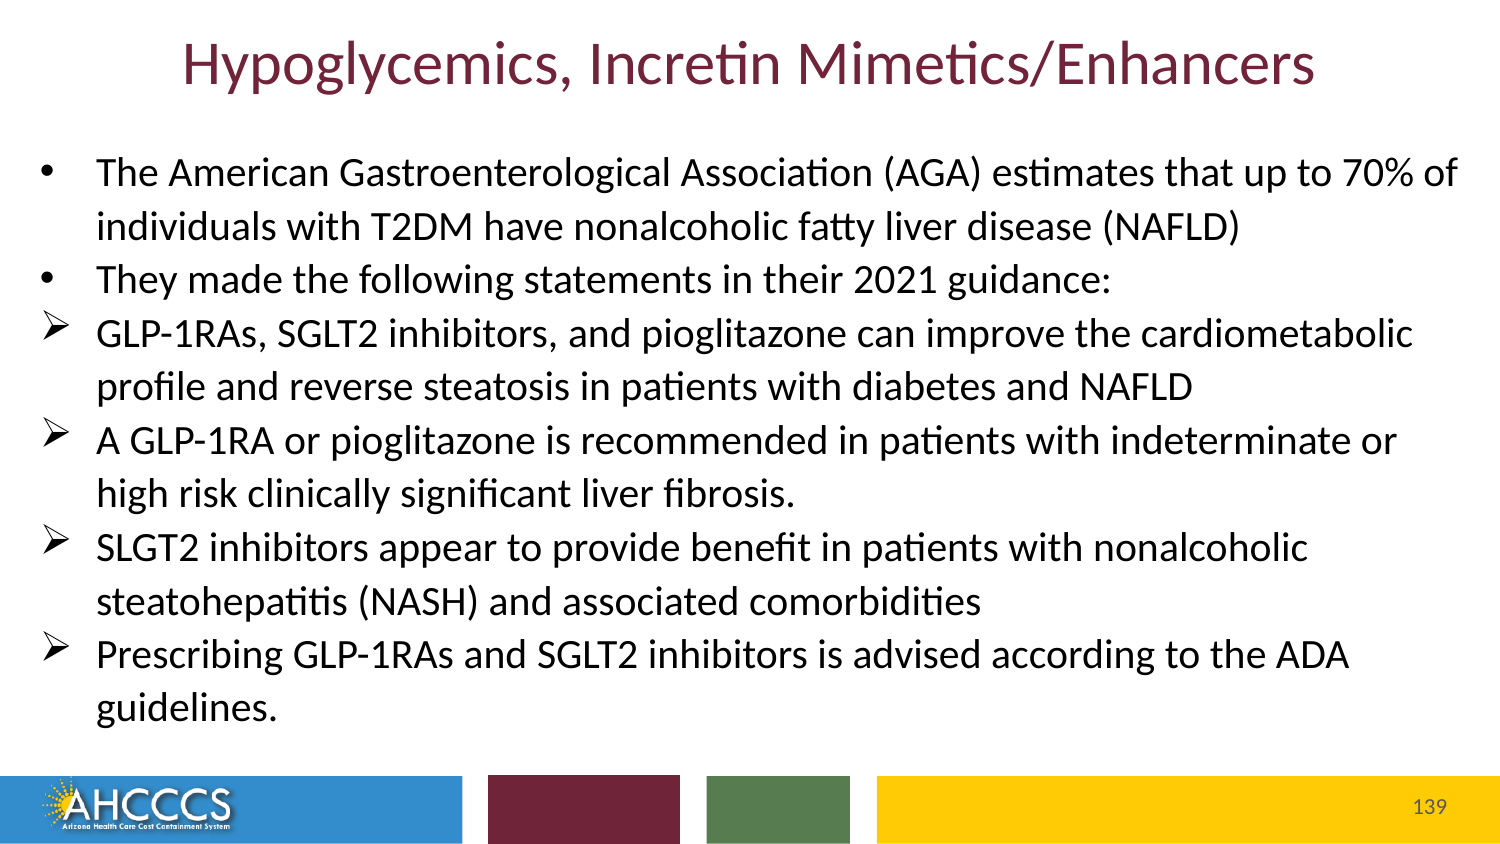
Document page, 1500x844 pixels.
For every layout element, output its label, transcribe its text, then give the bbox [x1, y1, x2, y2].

list The American Gastroenterological Association (AGA) estimates that up to 70% of individuals with T2DM have nonalcoholic fatty liver disease (NAFLD) They made the following statements in their 2021 guidance: GLP-1RAs, SGLT2 inhibitors, and pioglitazone can improve the cardiometabolic profile and reverse steatosis in patients with diabetes and NAFLD A GLP-1RA or pioglitazone is recommended in patients with indeterminate or high risk clinically significant liver fibrosis. SLGT2 inhibitors appear to provide benefit in patients with nonalcoholic steatohepatitis (NASH) and associated comorbidities Prescribing GLP-1RAs and SGLT2 inhibitors is advised according to the ADA guidelines. [24, 134, 1488, 772]
title Hypoglycemics, Incretin Mimetics/Enhancers [75, 21, 1425, 110]
picture [42, 776, 230, 830]
